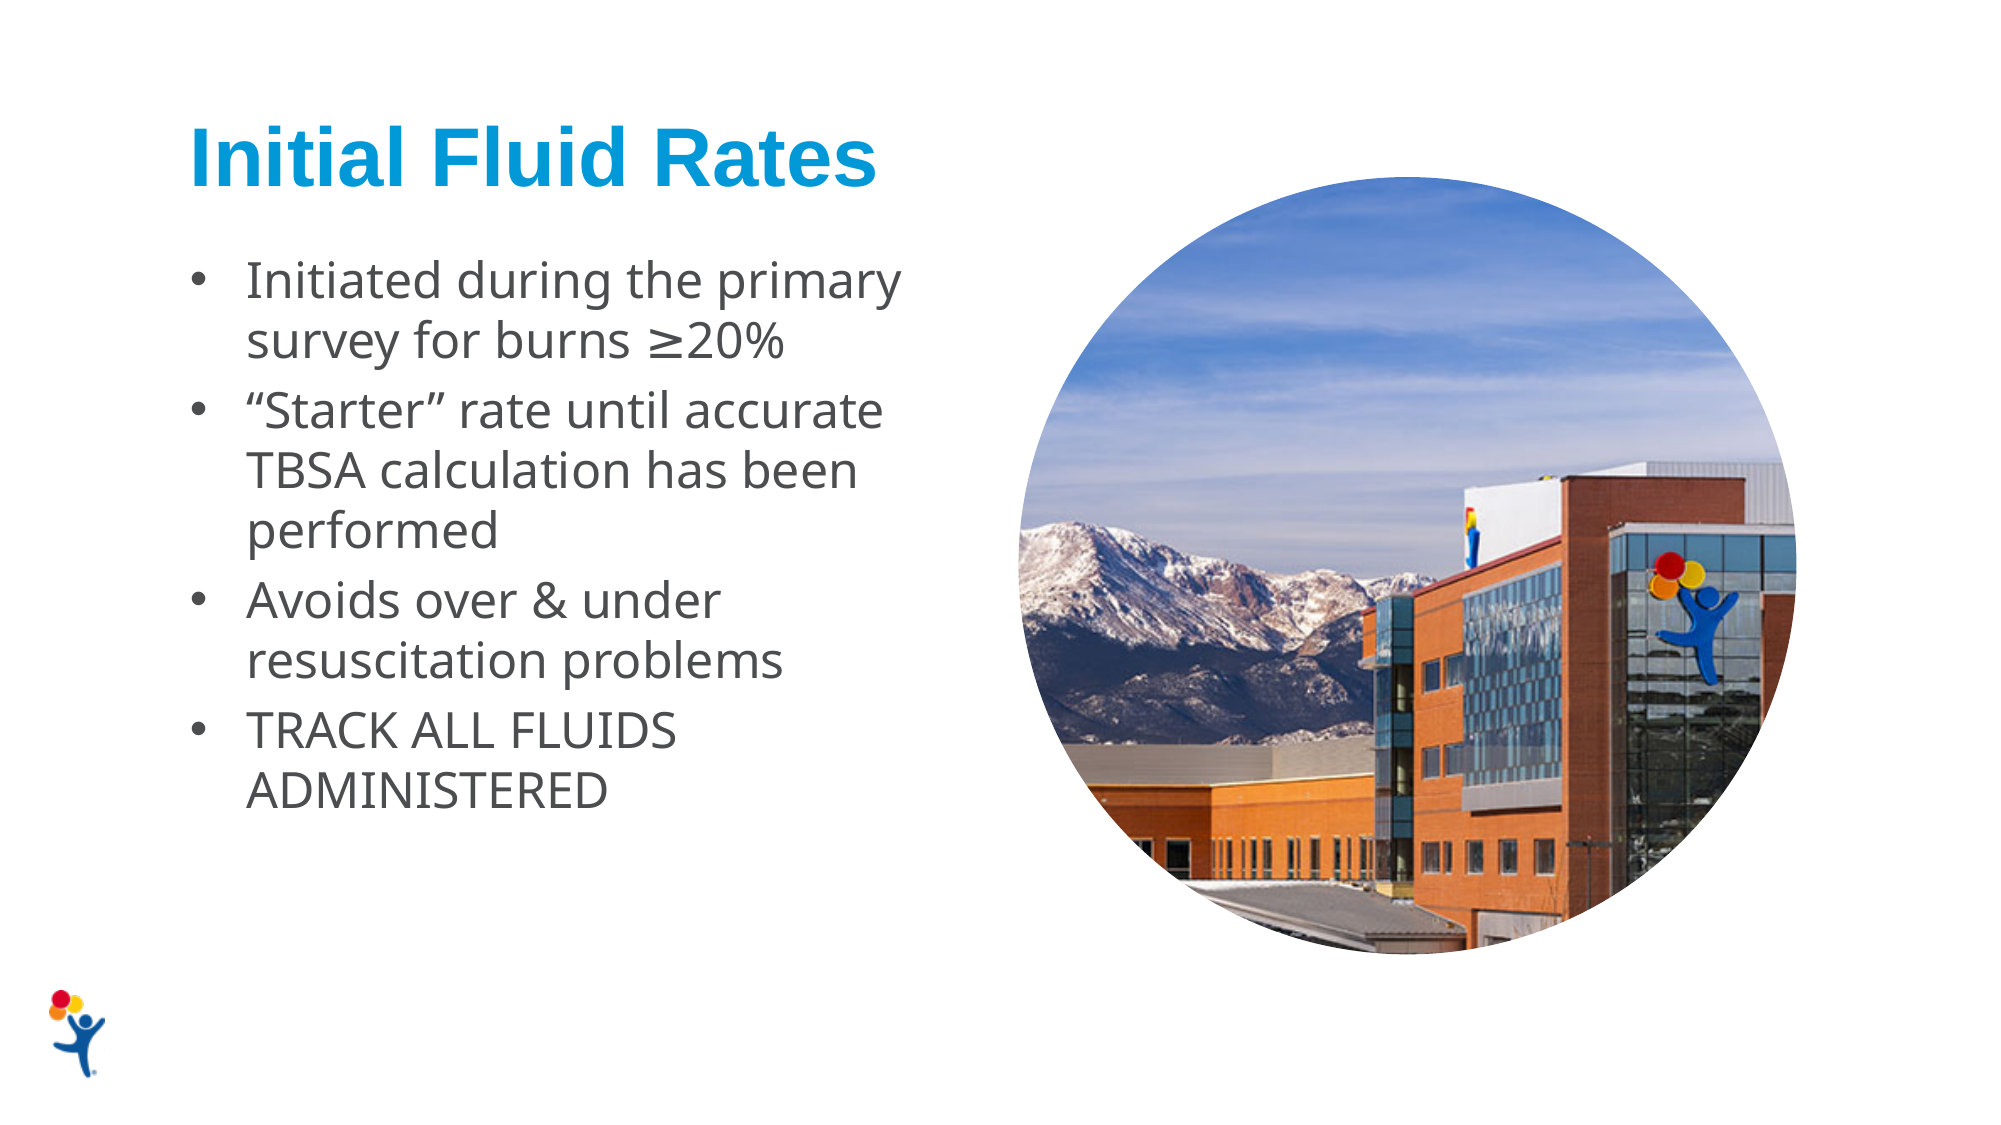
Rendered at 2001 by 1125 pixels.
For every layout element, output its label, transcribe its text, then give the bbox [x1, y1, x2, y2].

list Initiated during the primary survey for burns ≥20% “Starter” rate until accurate TBSA calculation has been performed Avoids over & under resuscitation problems TRACK ALL FLUIDS ADMINISTERED [175, 240, 922, 942]
list Initial Fluid Rates [175, 94, 922, 211]
picture [49, 990, 105, 1080]
picture [1018, 177, 1797, 955]
